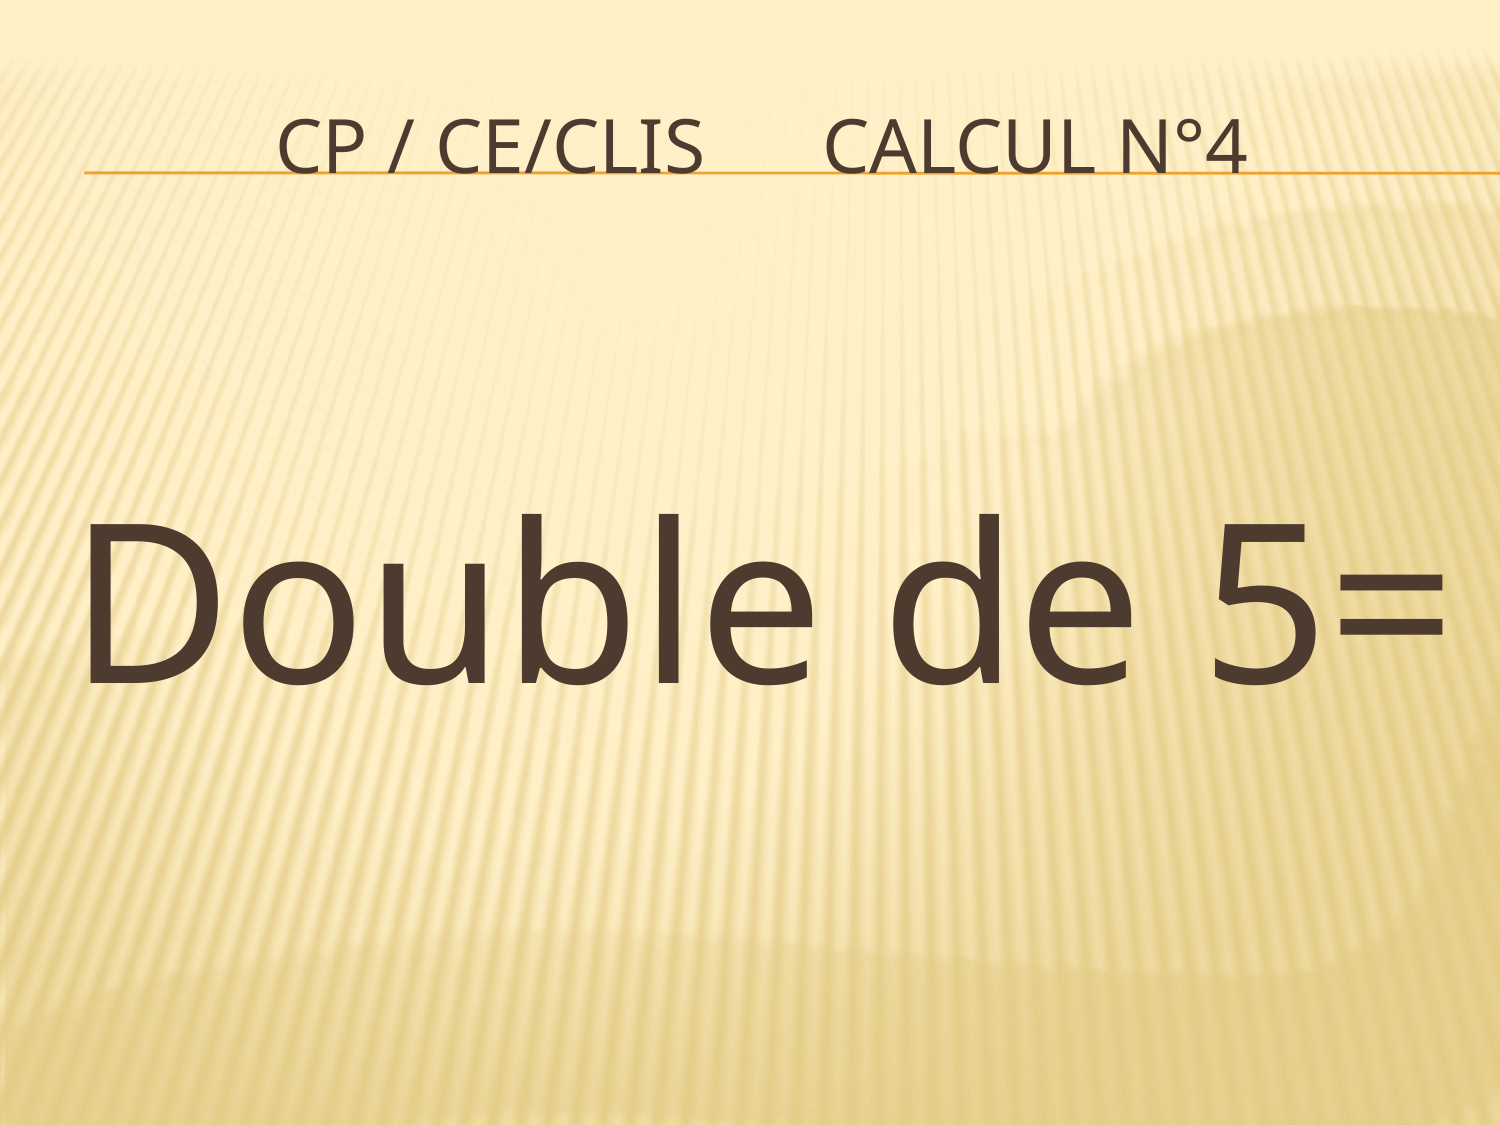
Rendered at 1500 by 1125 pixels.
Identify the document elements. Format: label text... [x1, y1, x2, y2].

list Double de 5= [50, 254, 1475, 998]
title CP / CE/CLIS Calcul n°4 [50, 75, 1475, 213]
